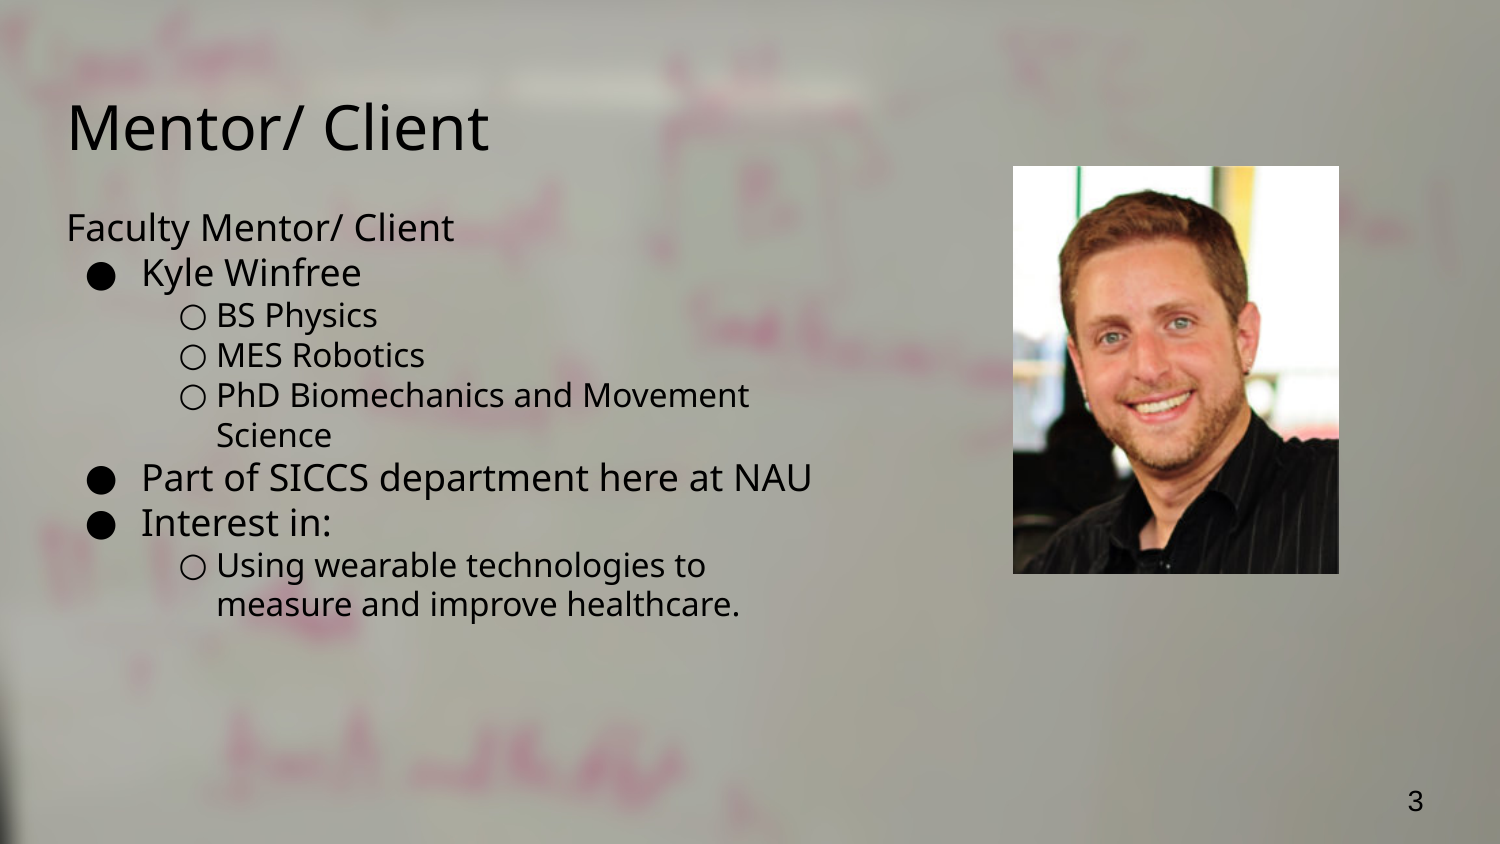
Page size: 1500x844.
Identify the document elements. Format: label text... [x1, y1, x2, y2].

title Mentor/ Client [51, 72, 1449, 167]
list Faculty Mentor/ Client Kyle Winfree BS Physics MES Robotics PhD Biomechanics and Movement Science Part of SICCS department here at NAU Interest in: Using wearable technologies to measure and improve healthcare. [51, 189, 866, 750]
slide_number ‹#› [1392, 767, 1483, 833]
picture [0, 0, 1500, 844]
